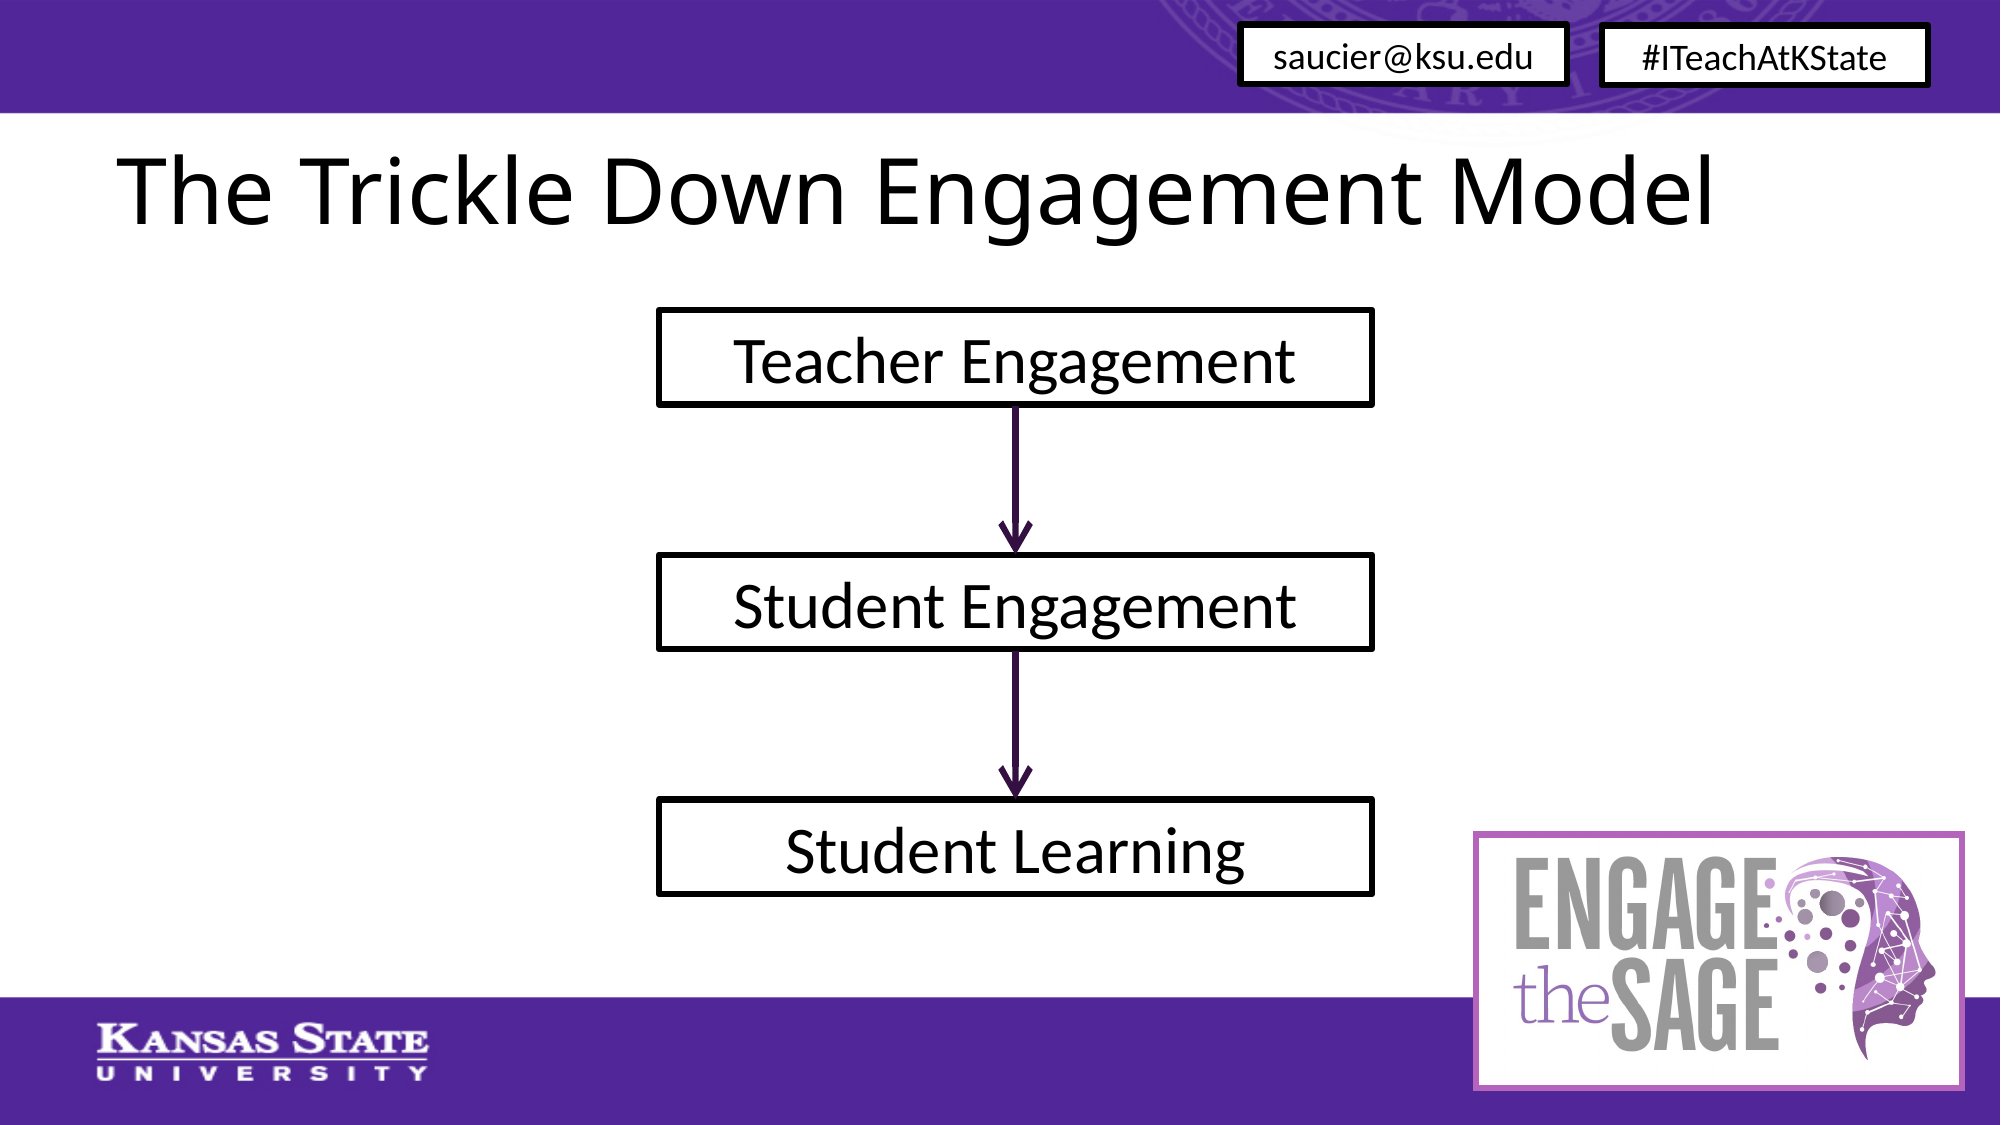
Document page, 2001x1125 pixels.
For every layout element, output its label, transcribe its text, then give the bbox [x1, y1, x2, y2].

title The Trickle Down Engagement Model [101, 112, 1930, 278]
text_box Student Learning [658, 799, 1373, 895]
text_box #ITeachAtKState [1601, 25, 1928, 86]
picture [0, 0, 2000, 1125]
text_box saucier@ksu.edu [1240, 24, 1567, 85]
text_box Student Engagement [658, 554, 1373, 650]
text_box Teacher Engagement [658, 309, 1373, 405]
